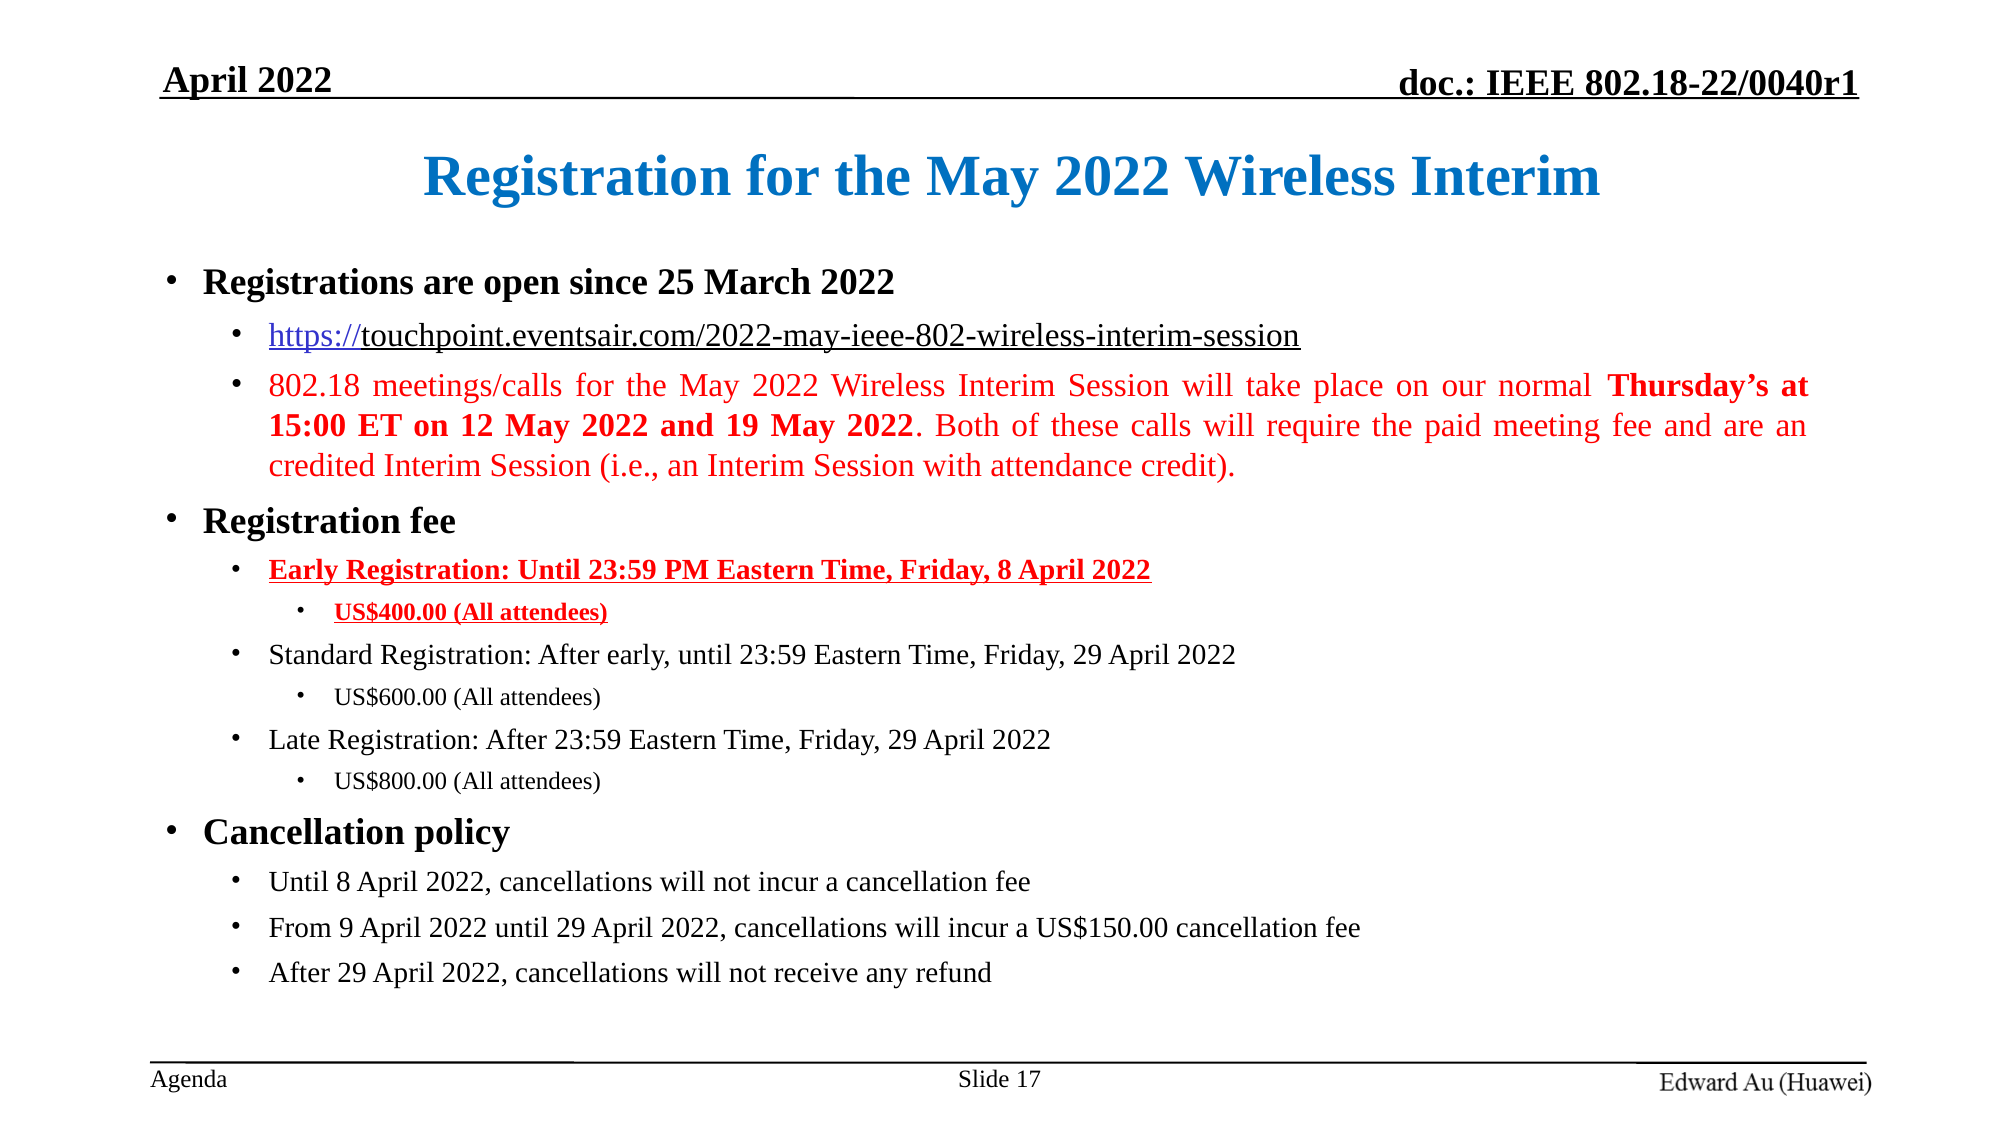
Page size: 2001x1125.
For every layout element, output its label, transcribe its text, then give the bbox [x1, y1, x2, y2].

picture [1174, 1058, 1887, 1113]
title Registration for the May 2022 Wireless Interim [162, 99, 1864, 246]
list Registrations are open since 25 March 2022 https://touchpoint.eventsair.com/2022-may-ieee-802-wireless-interim-session 802.18 meetings/calls for the May 2022 Wireless Interim Session will take place on our normal Thursday’s at 15:00 ET on 12 May 2022 and 19 May 2022. Both of these calls will require the paid meeting fee and are an credited Interim Session (i.e., an Interim Session with attendance credit). Registration fee Early Registration: Until 23:59 PM Eastern Time, Friday, 8 April 2022 US$400.00 (All attendees) Standard Registration: After early, until 23:59 Eastern Time, Friday, 29 April 2022 US$600.00 (All attendees) Late Registration: After 23:59 Eastern Time, Friday, 29 April 2022 US$800.00 (All attendees) Cancellation policy Until 8 April 2022, cancellations will not incur a cancellation fee From 9 April 2022 until 29 April 2022, cancellations will incur a US$150.00 cancellation fee After 29 April 2022, cancellations will not receive any refund [149, 249, 1844, 1013]
slide_number Slide 17 [933, 1061, 1067, 1123]
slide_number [162, 54, 663, 99]
